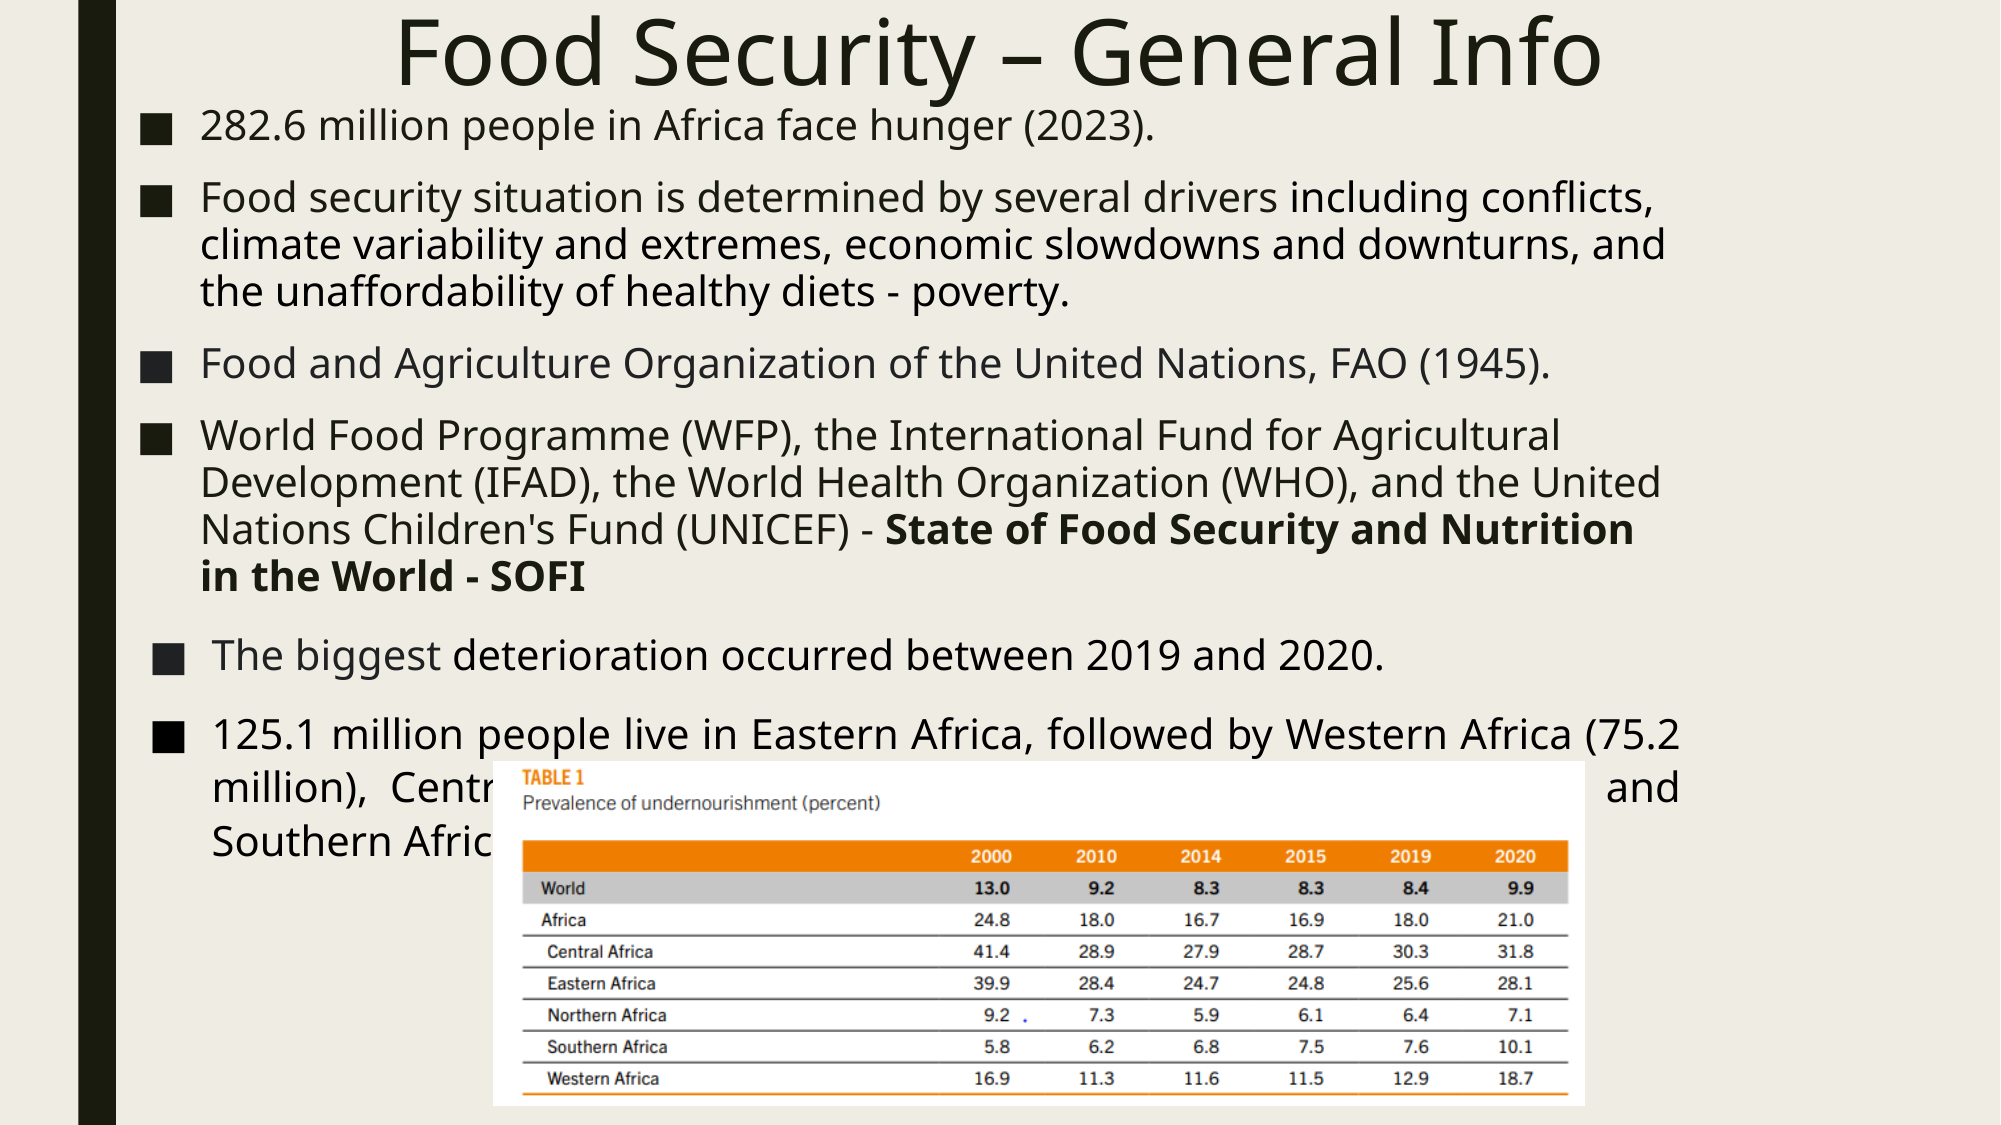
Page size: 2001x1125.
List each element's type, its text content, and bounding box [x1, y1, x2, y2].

list 282.6 million people in Africa face hunger (2023). Food security situation is determined by several drivers including conflicts, climate variability and extremes, economic slowdowns and downturns, and the unaffordability of healthy diets - poverty. Food and Agriculture Organization of the United Nations, FAO (1945). World Food Programme (WFP), the International Fund for Agricultural Development (IFAD), the World Health Organization (WHO), and the United Nations Children's Fund (UNICEF) - State of Food Security and Nutrition in the World - SOFI The biggest deterioration occurred between 2019 and 2020. 125.1 million people live in Eastern Africa, followed by Western Africa (75.2 million), Central Africa (57.1 million), Northern Africa (17.4 million) and Southern Africa (6.8 million). [121, 94, 1697, 923]
title Food Security – General Info [212, 0, 1788, 244]
picture [493, 761, 1585, 1106]
